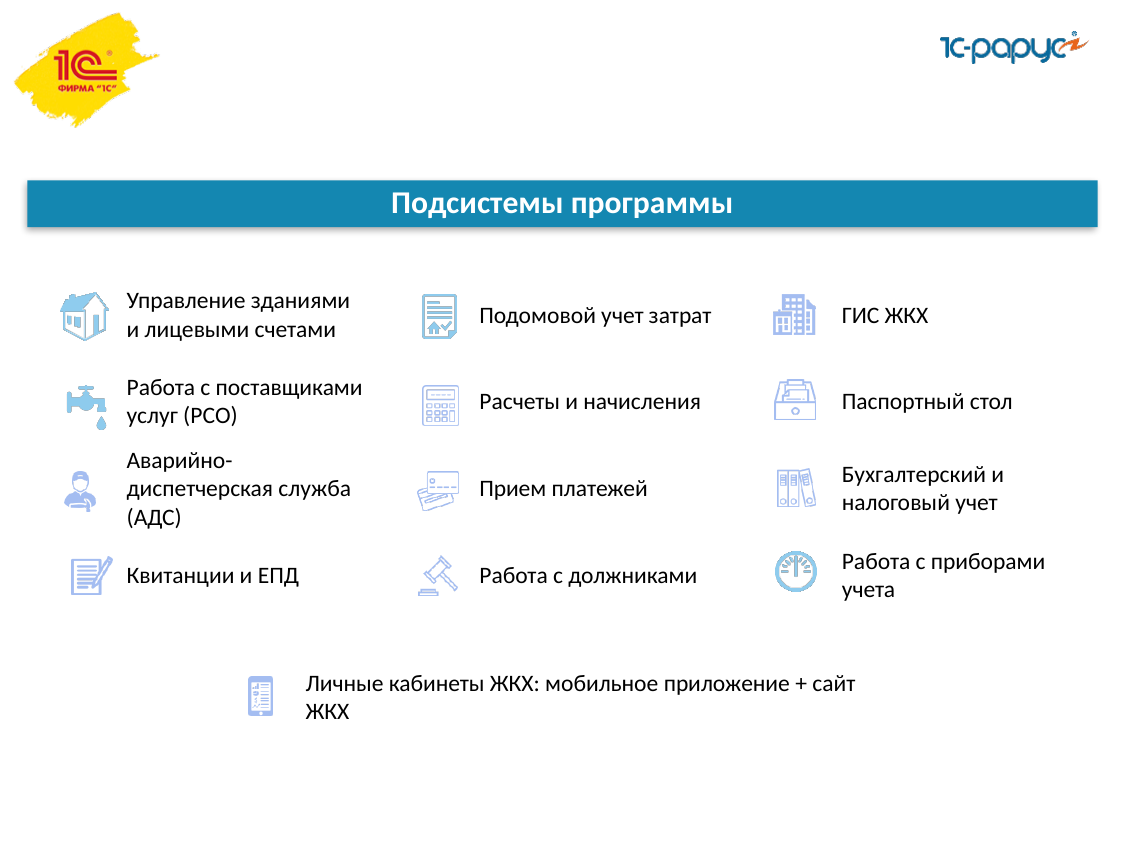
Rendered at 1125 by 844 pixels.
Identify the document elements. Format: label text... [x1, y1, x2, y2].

picture [1015, 42, 1027, 54]
text_box Работа с поставщиками услуг (РСО) [110, 363, 387, 438]
text_box ГИС ЖКХ [825, 276, 1088, 352]
picture [775, 550, 817, 592]
text_box Управление зданиями и лицевыми счетами [110, 276, 387, 352]
text_box Личные кабинеты ЖКХ: мобильное приложение + сайт ЖКХ [289, 658, 912, 734]
picture [64, 385, 109, 430]
picture [71, 556, 113, 595]
picture [996, 42, 1007, 54]
text_box [780, 180, 1098, 228]
picture [774, 379, 816, 420]
text_box Расчеты и начисления [462, 362, 732, 438]
text_box Подомовой учет затрат [462, 276, 732, 352]
picture [418, 555, 458, 596]
text_box Прием платежей [462, 449, 732, 525]
picture [0, 0, 184, 139]
text_box Квитанции и ЕПД [110, 536, 387, 612]
text_box [27, 180, 345, 228]
text_box Паспортный стол [825, 362, 1088, 438]
text_box Аварийно-диспетчерская служба (АДС) [110, 449, 387, 525]
text_box Бухгалтерский и налоговый учет [825, 449, 1088, 525]
picture [248, 676, 273, 716]
text_box Работа с должниками [462, 536, 732, 612]
picture [422, 385, 459, 426]
picture [64, 471, 96, 512]
picture [417, 470, 459, 511]
picture [60, 292, 109, 341]
picture [976, 42, 987, 54]
picture [940, 31, 1090, 64]
text_box Работа с приборами учета [825, 536, 1114, 612]
picture [776, 467, 816, 507]
picture [417, 294, 462, 339]
picture [773, 294, 816, 335]
text_box Подсистемы программы [345, 172, 780, 230]
